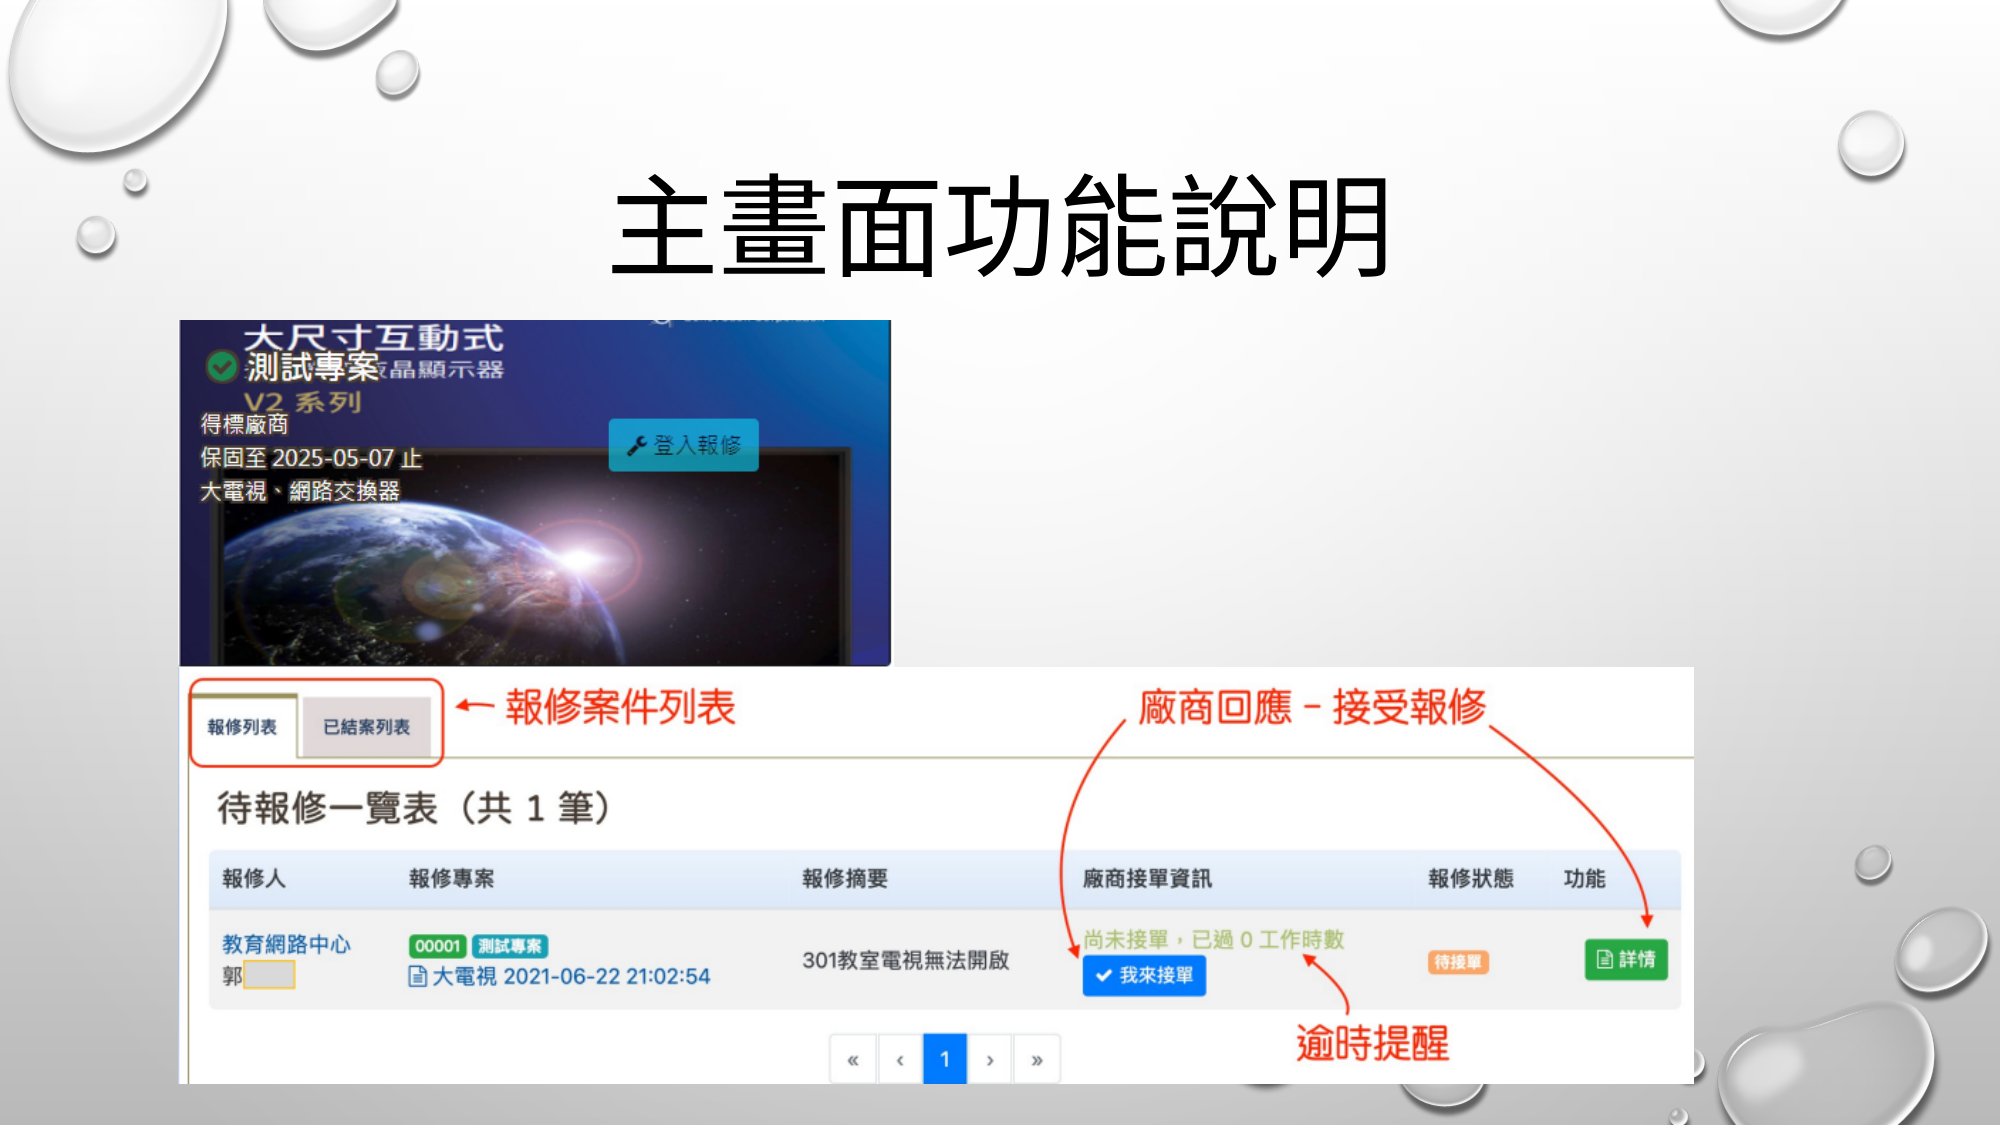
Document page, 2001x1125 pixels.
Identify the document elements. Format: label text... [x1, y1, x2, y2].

title 主畫面功能說明 [149, 101, 1851, 364]
picture [0, 0, 2000, 1125]
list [178, 320, 894, 667]
